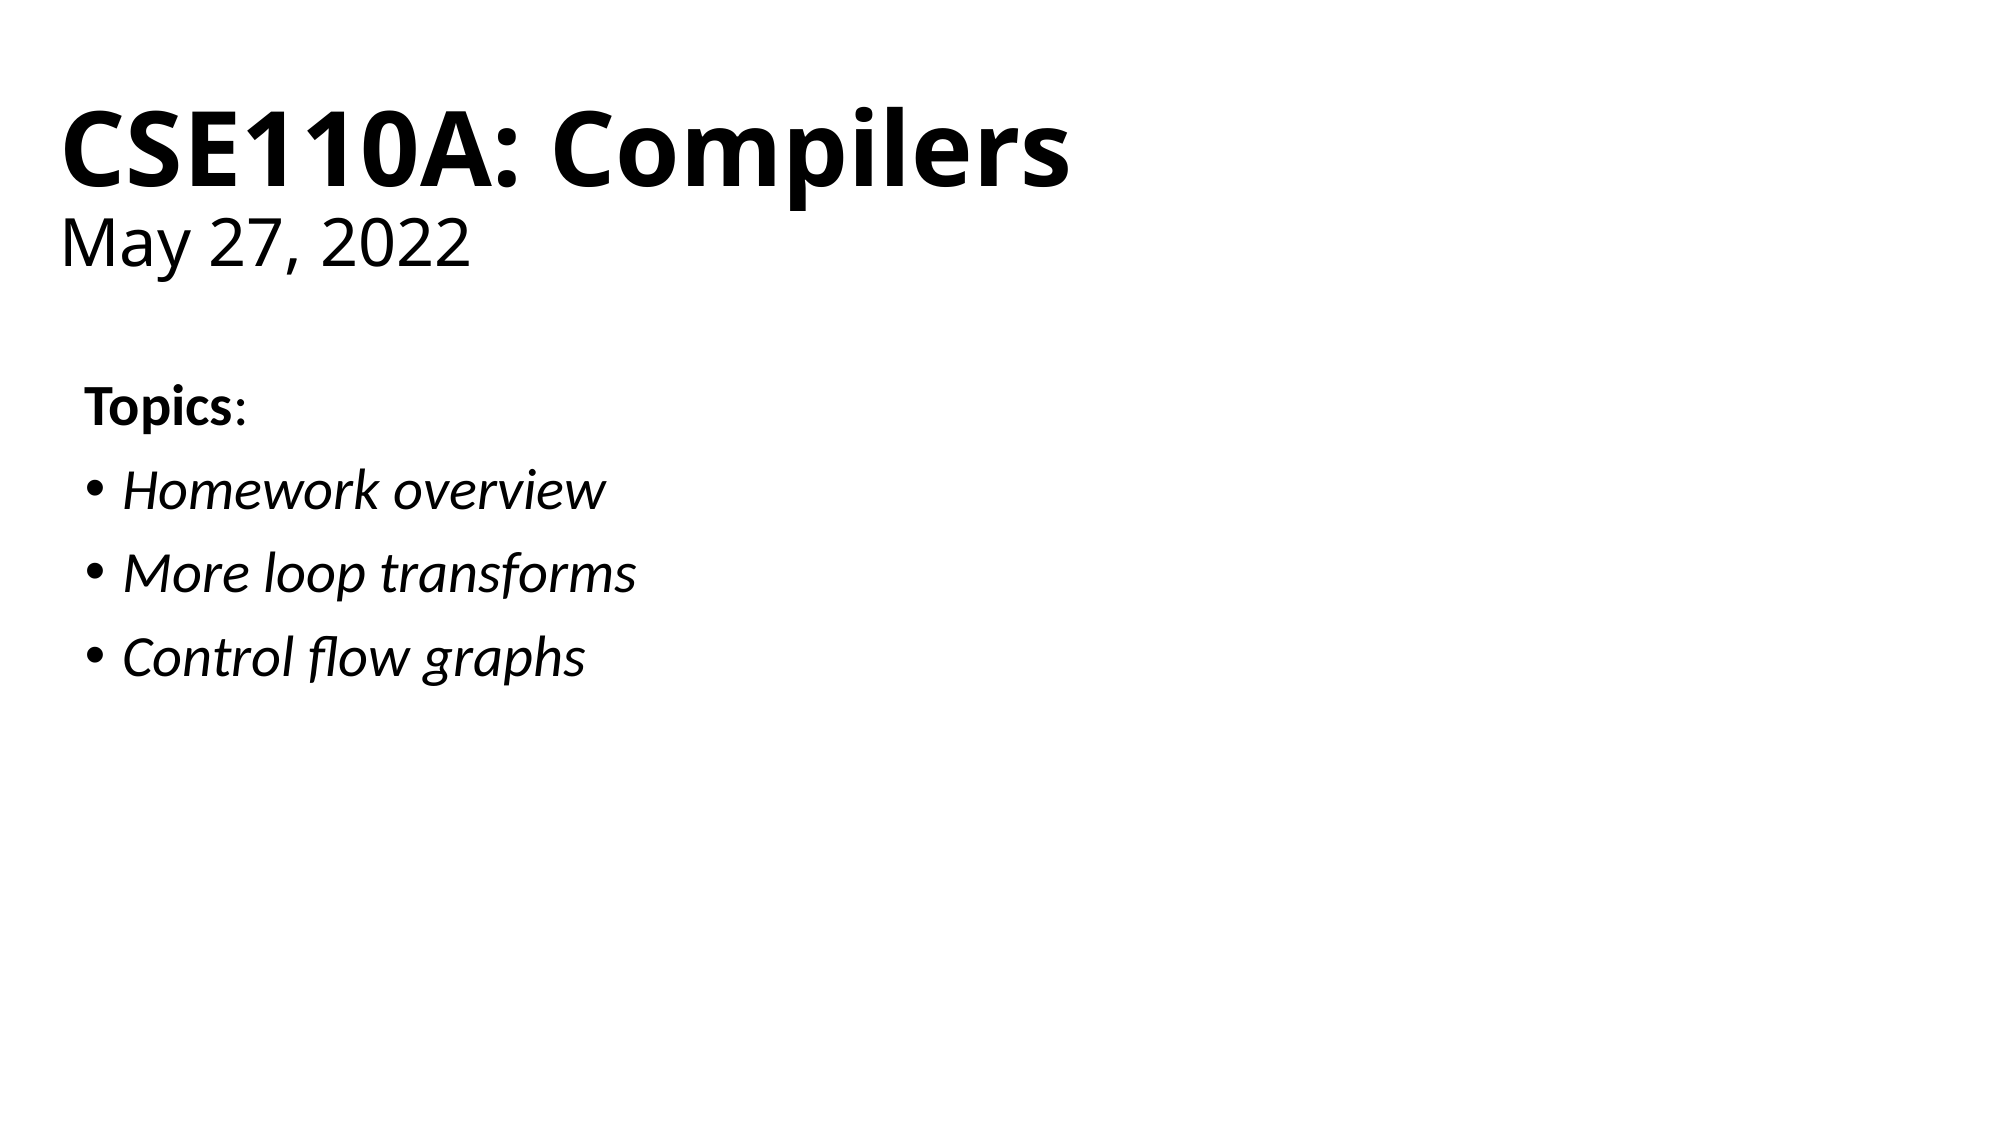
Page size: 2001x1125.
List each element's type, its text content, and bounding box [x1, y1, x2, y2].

list Topics: Homework overview More loop transforms Control flow graphs [69, 367, 1203, 1058]
title CSE110A: Compilers May 27, 2022 [44, 60, 1770, 316]
